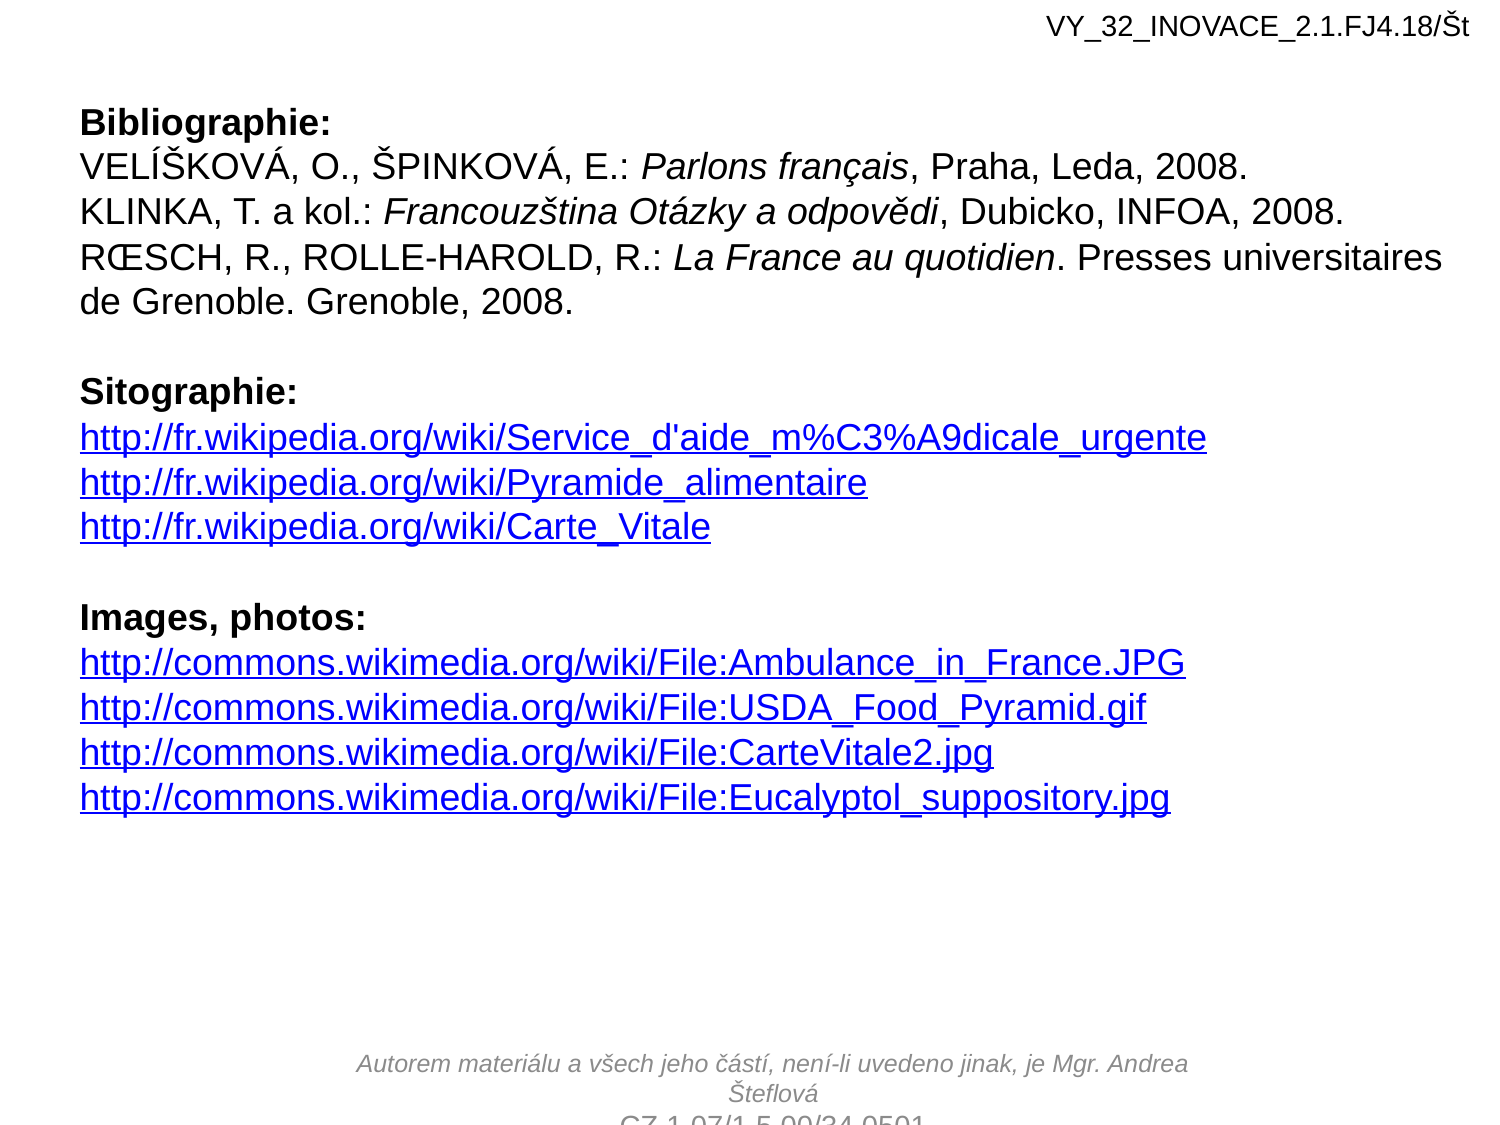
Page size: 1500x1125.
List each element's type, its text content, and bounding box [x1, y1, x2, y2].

footer Autorem materiálu a všech jeho částí, není-li uvedeno jinak, je Mgr. Andrea Šteflová CZ.1.07/1.5.00/34.0501 [292, 1065, 1254, 1125]
text_box VY_32_INOVACE_2.1.FJ4.18/Št [1031, 0, 1500, 50]
text_box Bibliographie: VELÍŠKOVÁ, O., ŠPINKOVÁ, E.: Parlons français, Praha, Leda, 2008. KLINKA, T. a kol.: Francouzština Otázky a odpovědi, Dubicko, INFOA, 2008. RŒSCH, R., ROLLE-HAROLD, R.: La France au quotidien. Presses universitaires de Grenoble. Grenoble, 2008. Sitographie: http://fr.wikipedia.org/wiki/Service_d'aide_m%C3%A9dicale_urgente http://fr.wikipedia.org/wiki/Pyramide_alimentaire http://fr.wikipedia.org/wiki/Carte_Vitale Images, photos: http://commons.wikimedia.org/wiki/File:Ambulance_in_France.JPG http://commons.wikimedia.org/wiki/File:USDA_Food_Pyramid.gif http://commons.wikimedia.org/wiki/File:CarteVitale2.jpg http://commons.wikimedia.org/wiki/File:Eucalyptol_suppository.jpg [64, 90, 1459, 870]
